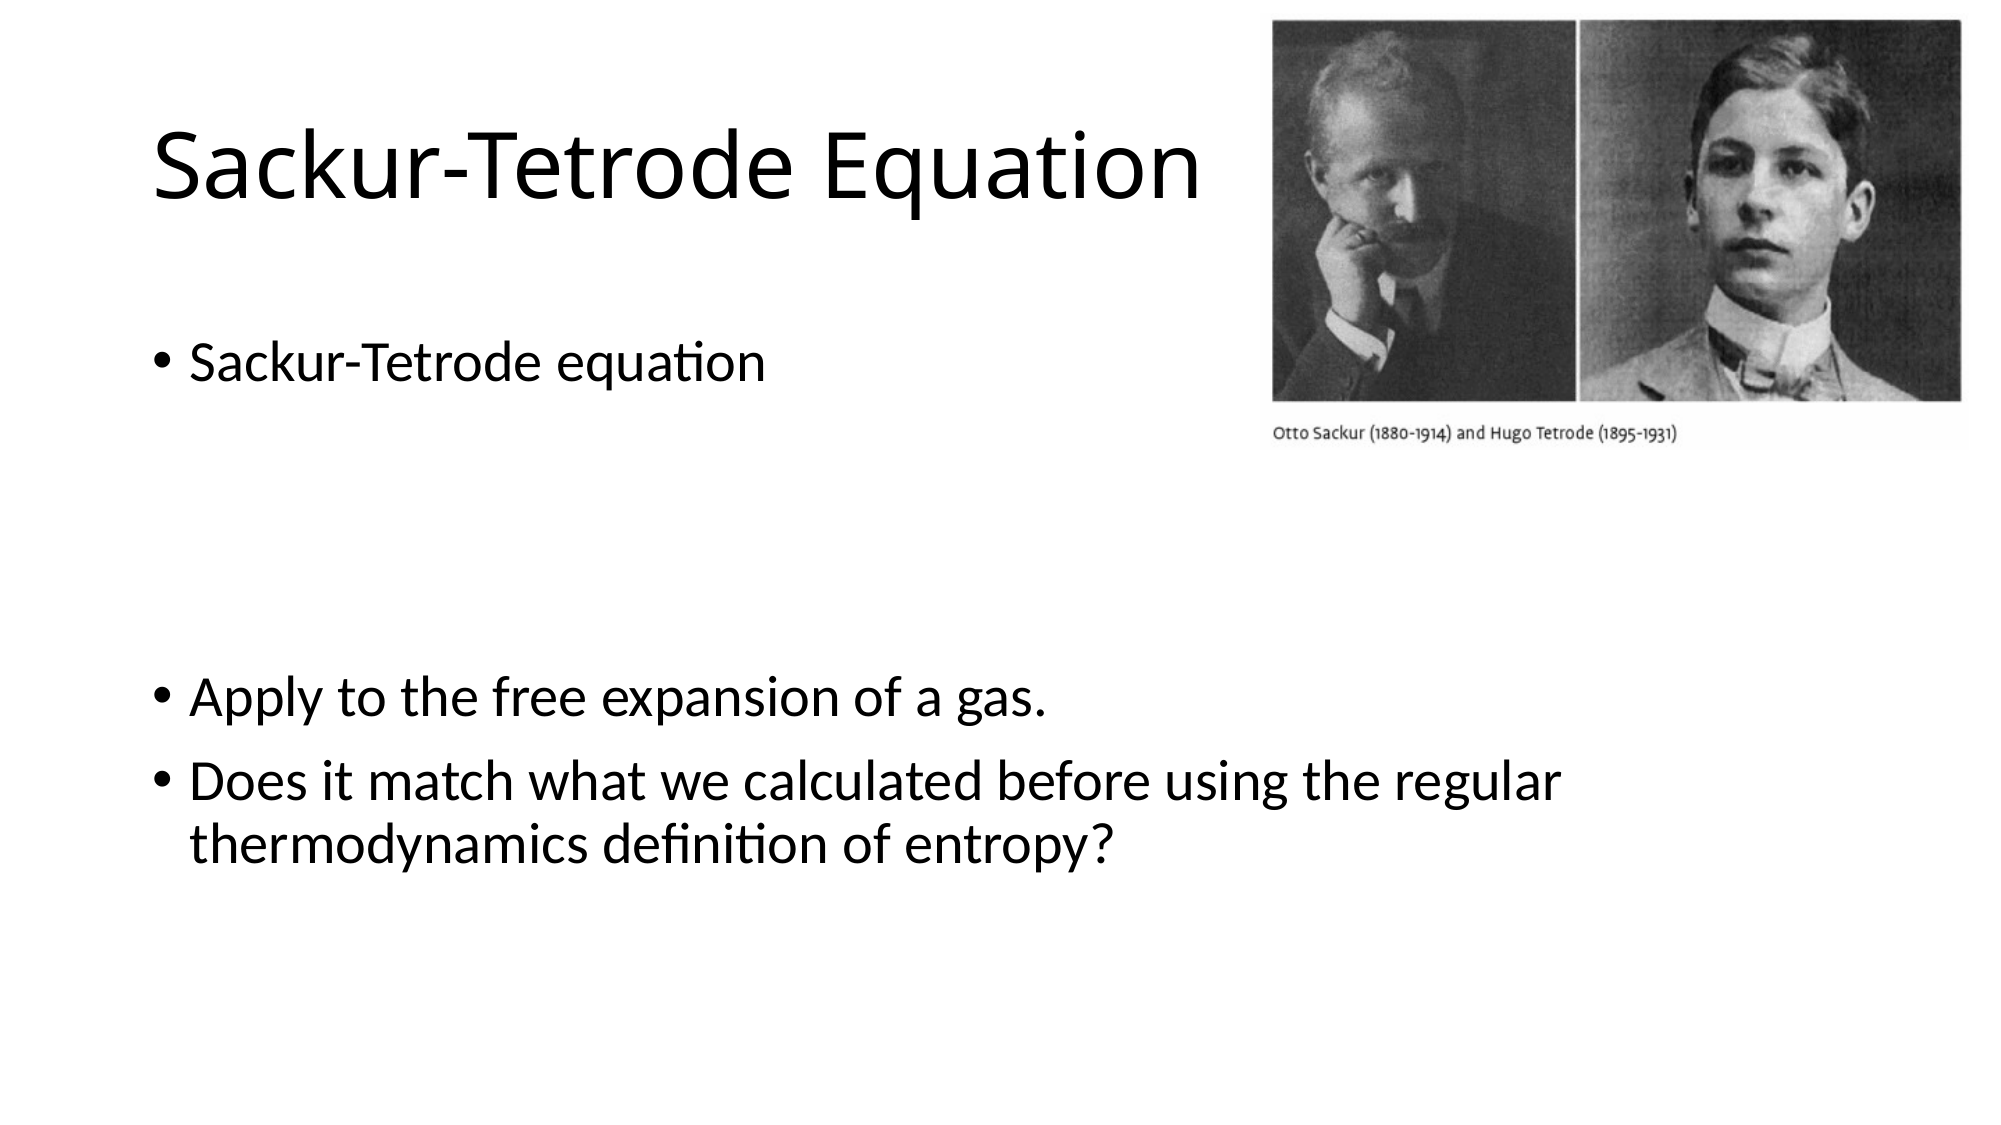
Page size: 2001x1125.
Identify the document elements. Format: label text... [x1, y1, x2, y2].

picture [1259, 13, 1969, 450]
title Sackur-Tetrode Equation [137, 59, 1259, 278]
